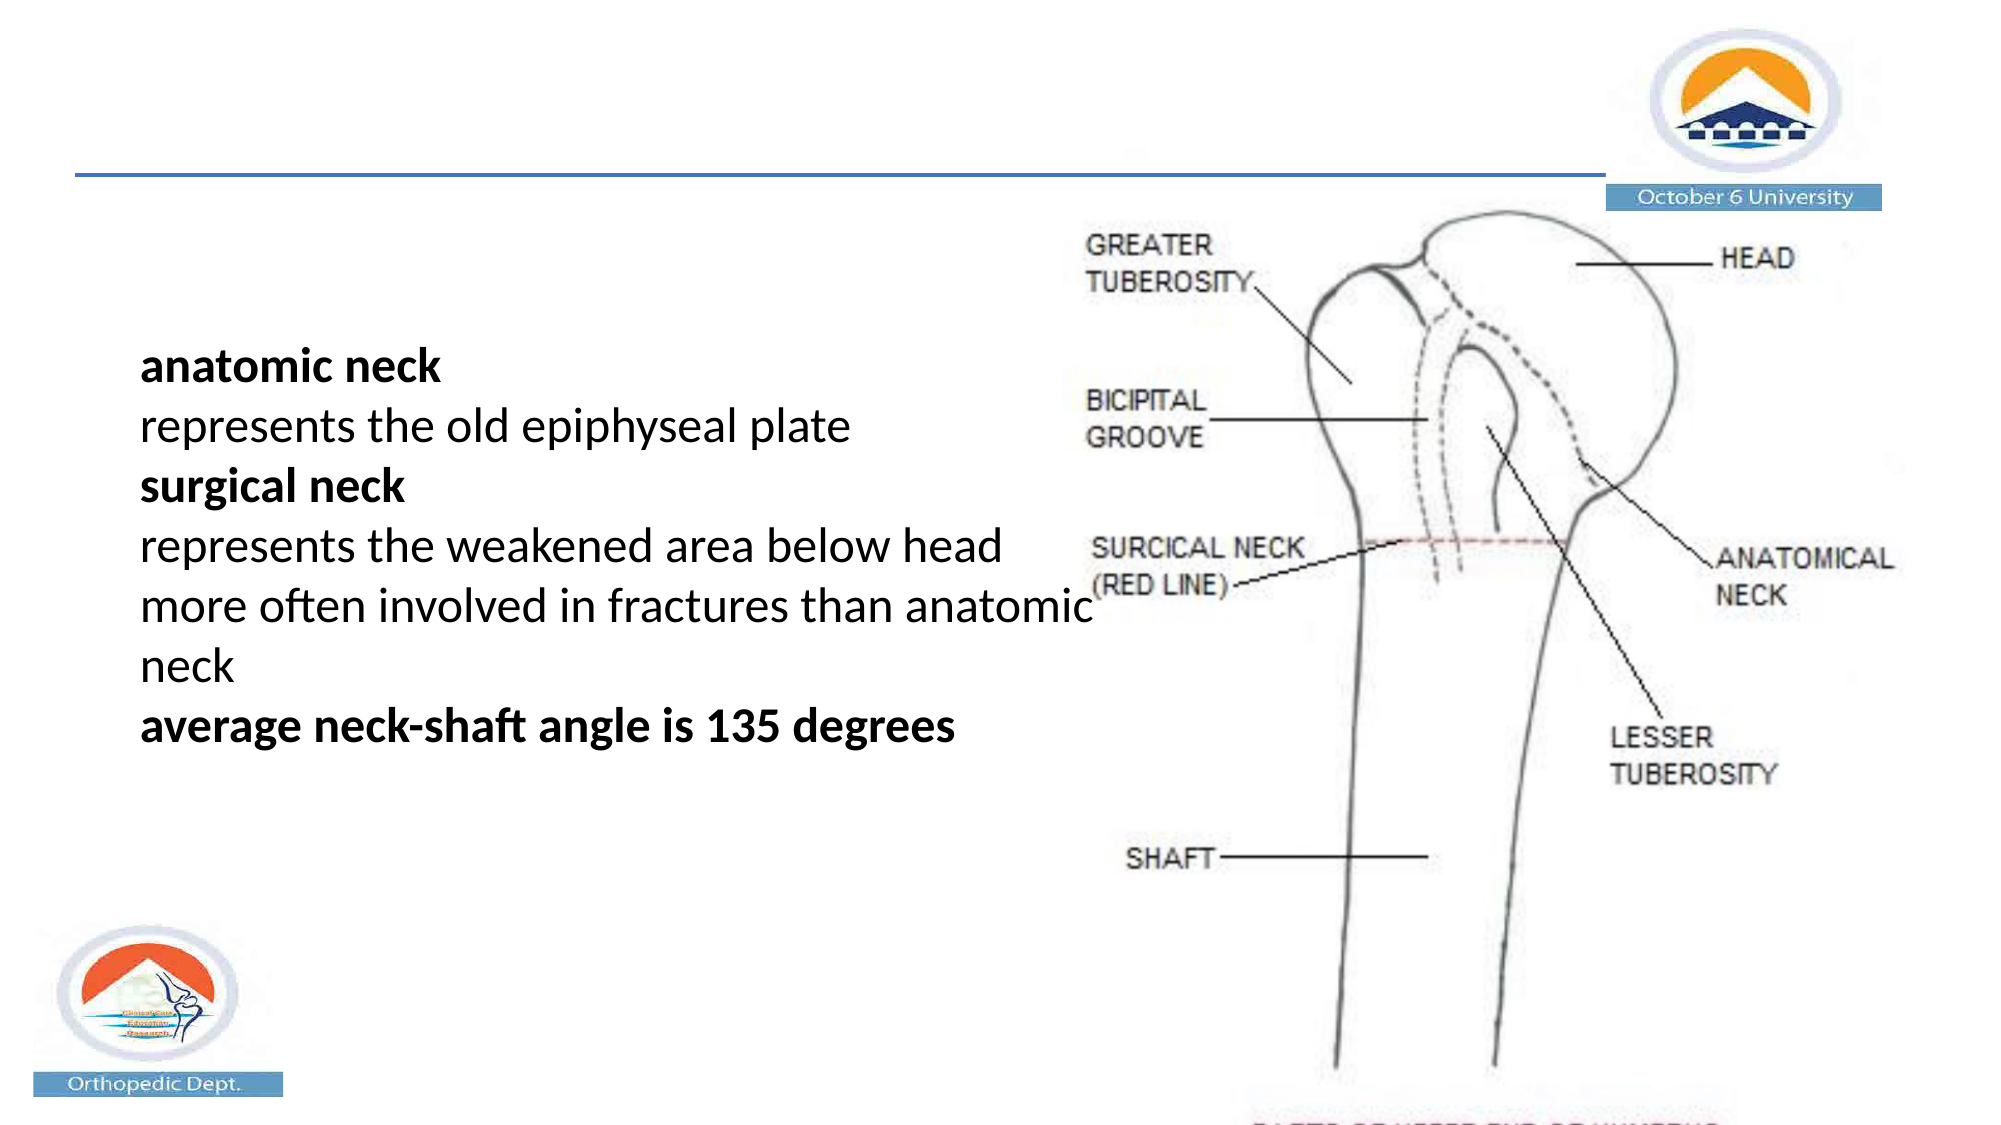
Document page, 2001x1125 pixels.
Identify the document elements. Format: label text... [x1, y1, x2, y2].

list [1062, 121, 1917, 1125]
picture [33, 921, 284, 1097]
picture [1605, 24, 1882, 211]
text_box anatomic neck represents the old epiphyseal plate surgical neck represents the weakened area below head more often involved in fractures than anatomic neck average neck-shaft angle is 135 degrees [125, 324, 1062, 760]
